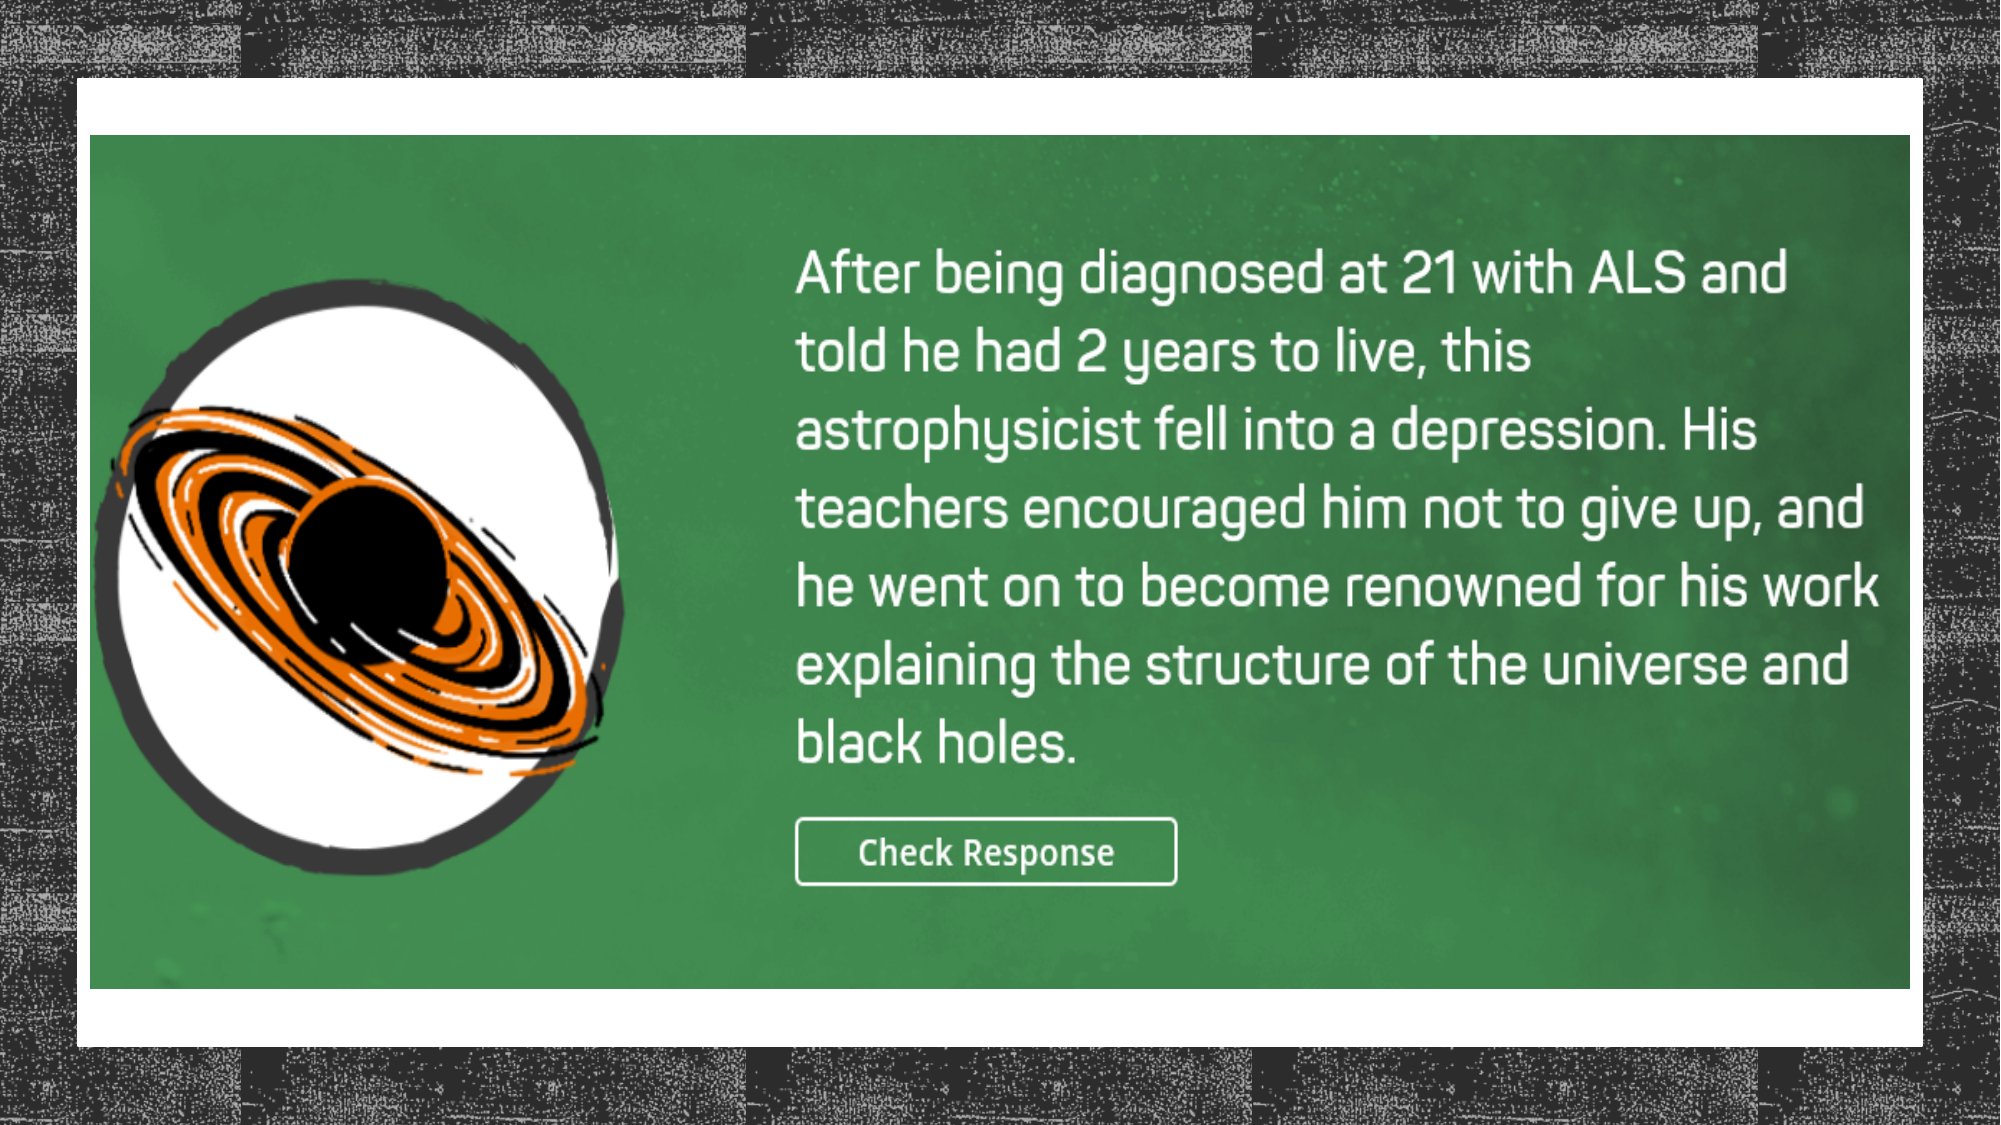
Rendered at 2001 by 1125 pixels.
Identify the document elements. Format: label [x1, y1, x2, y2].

text_box [77, 78, 1923, 1047]
text_box [0, 0, 2000, 1125]
picture [90, 136, 1909, 990]
